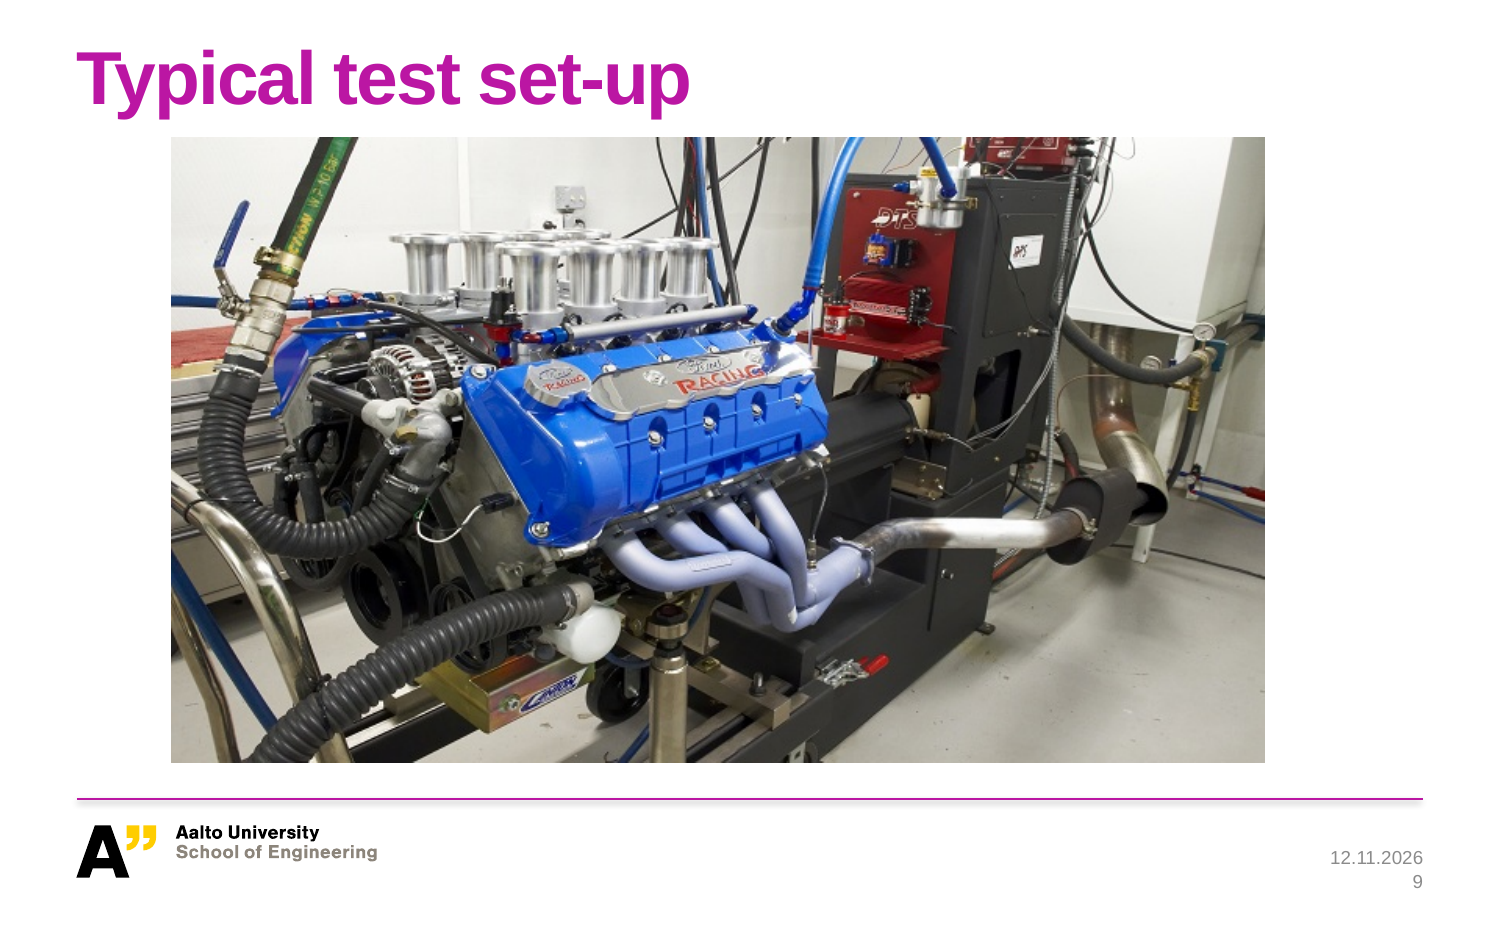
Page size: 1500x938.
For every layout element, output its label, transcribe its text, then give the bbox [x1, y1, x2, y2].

slide_number 9 [829, 870, 1424, 893]
picture [170, 137, 1266, 764]
title Typical test set-up [76, 43, 1424, 207]
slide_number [829, 844, 1424, 870]
